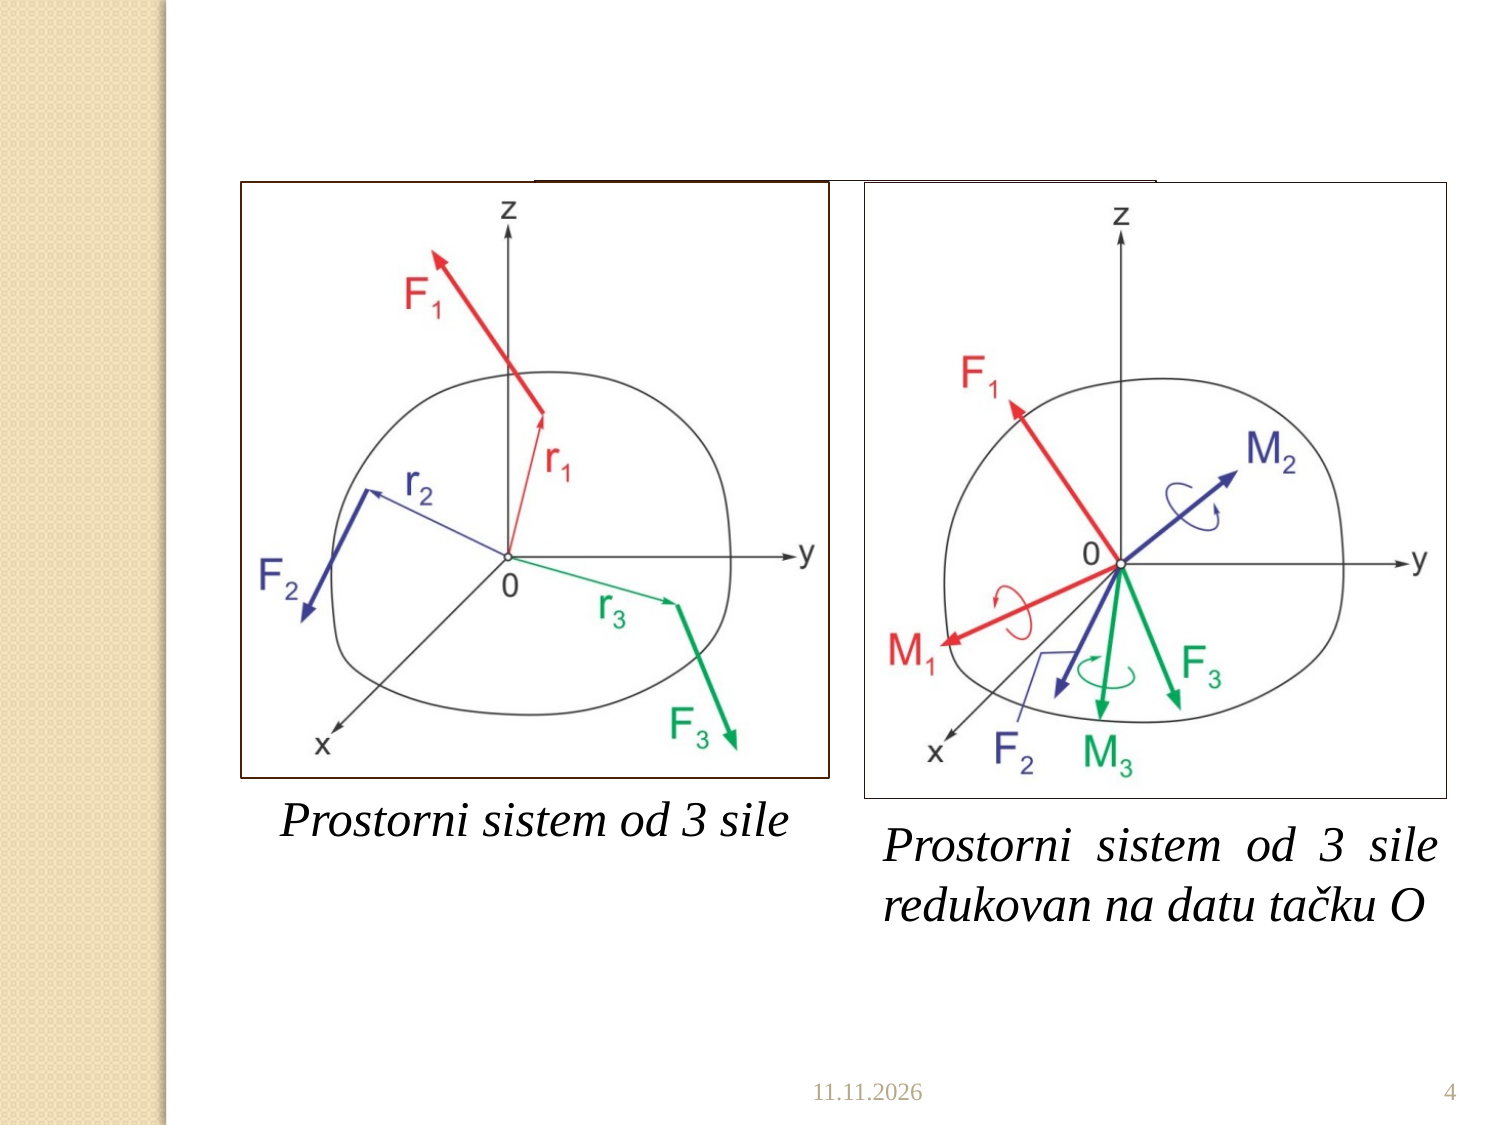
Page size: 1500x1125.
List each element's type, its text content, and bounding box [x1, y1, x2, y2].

text_box Prostorni sistem od 3 sile [242, 786, 829, 854]
slide_number 4 [1413, 1034, 1488, 1113]
picture [864, 182, 1448, 799]
picture [241, 182, 829, 777]
text_box Prostorni sistem od 3 sile redukovan na datu tačku O [868, 804, 1455, 939]
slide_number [587, 1034, 938, 1113]
